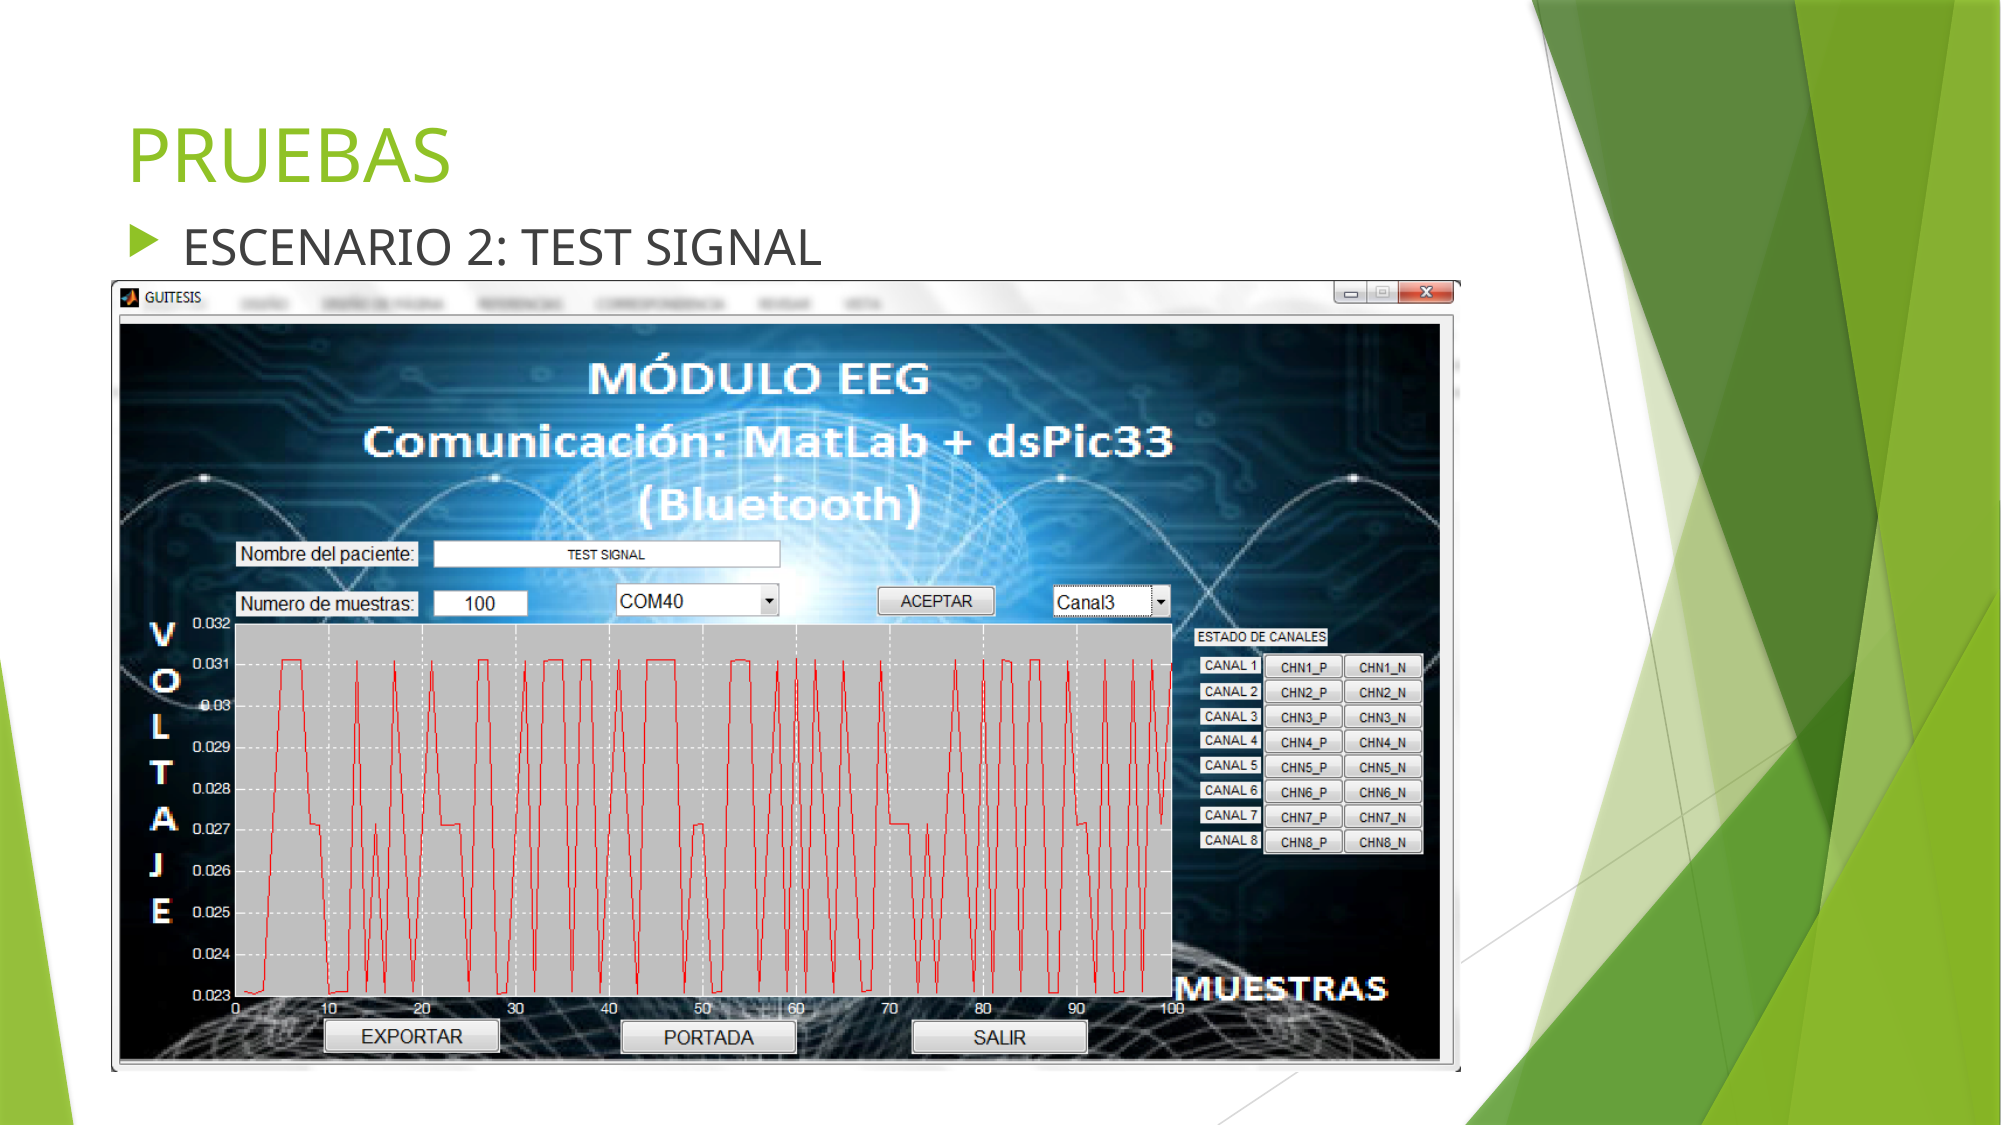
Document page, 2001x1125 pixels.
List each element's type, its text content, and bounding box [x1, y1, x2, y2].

picture [110, 280, 1461, 1072]
title PRUEBAS [111, 99, 1522, 317]
list ESCENARIO 2: TEST SIGNAL [111, 208, 854, 279]
